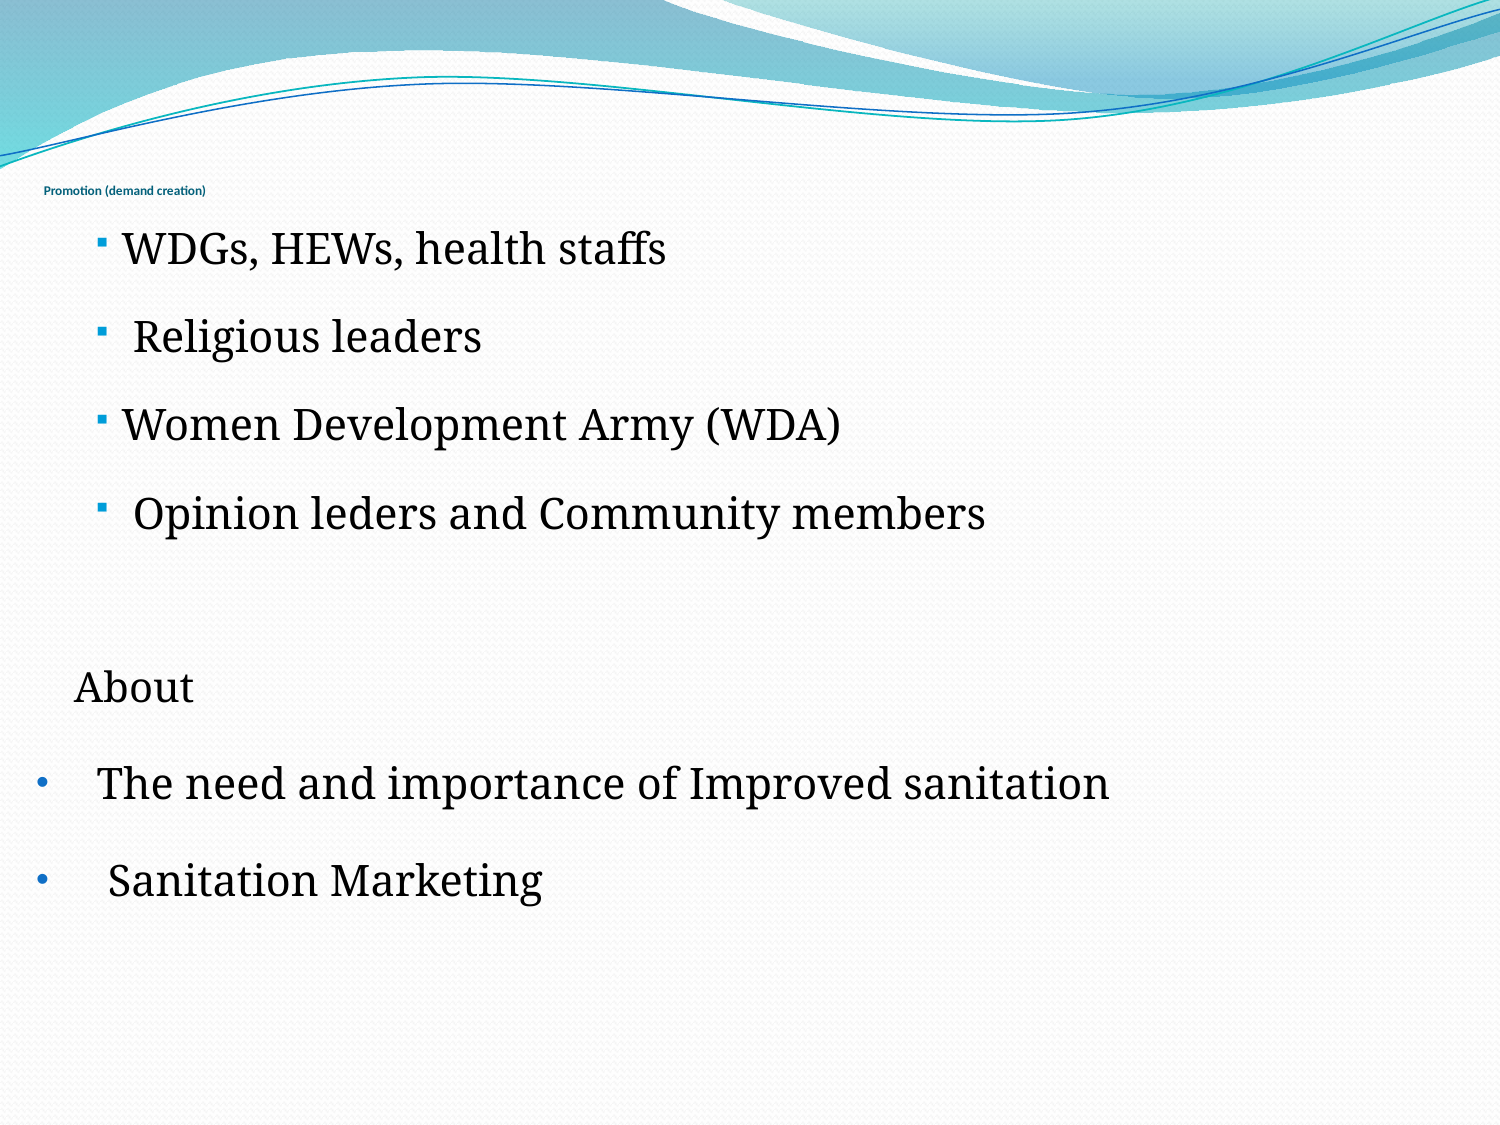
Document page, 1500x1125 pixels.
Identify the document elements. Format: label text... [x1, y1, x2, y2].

title Promotion (demand creation) [24, 75, 1375, 125]
list WDGs, HEWs, health staffs Religious leaders Women Development Army (WDA) Opinion leders and Community members About The need and importance of Improved sanitation Sanitation Marketing [12, 125, 1500, 1088]
